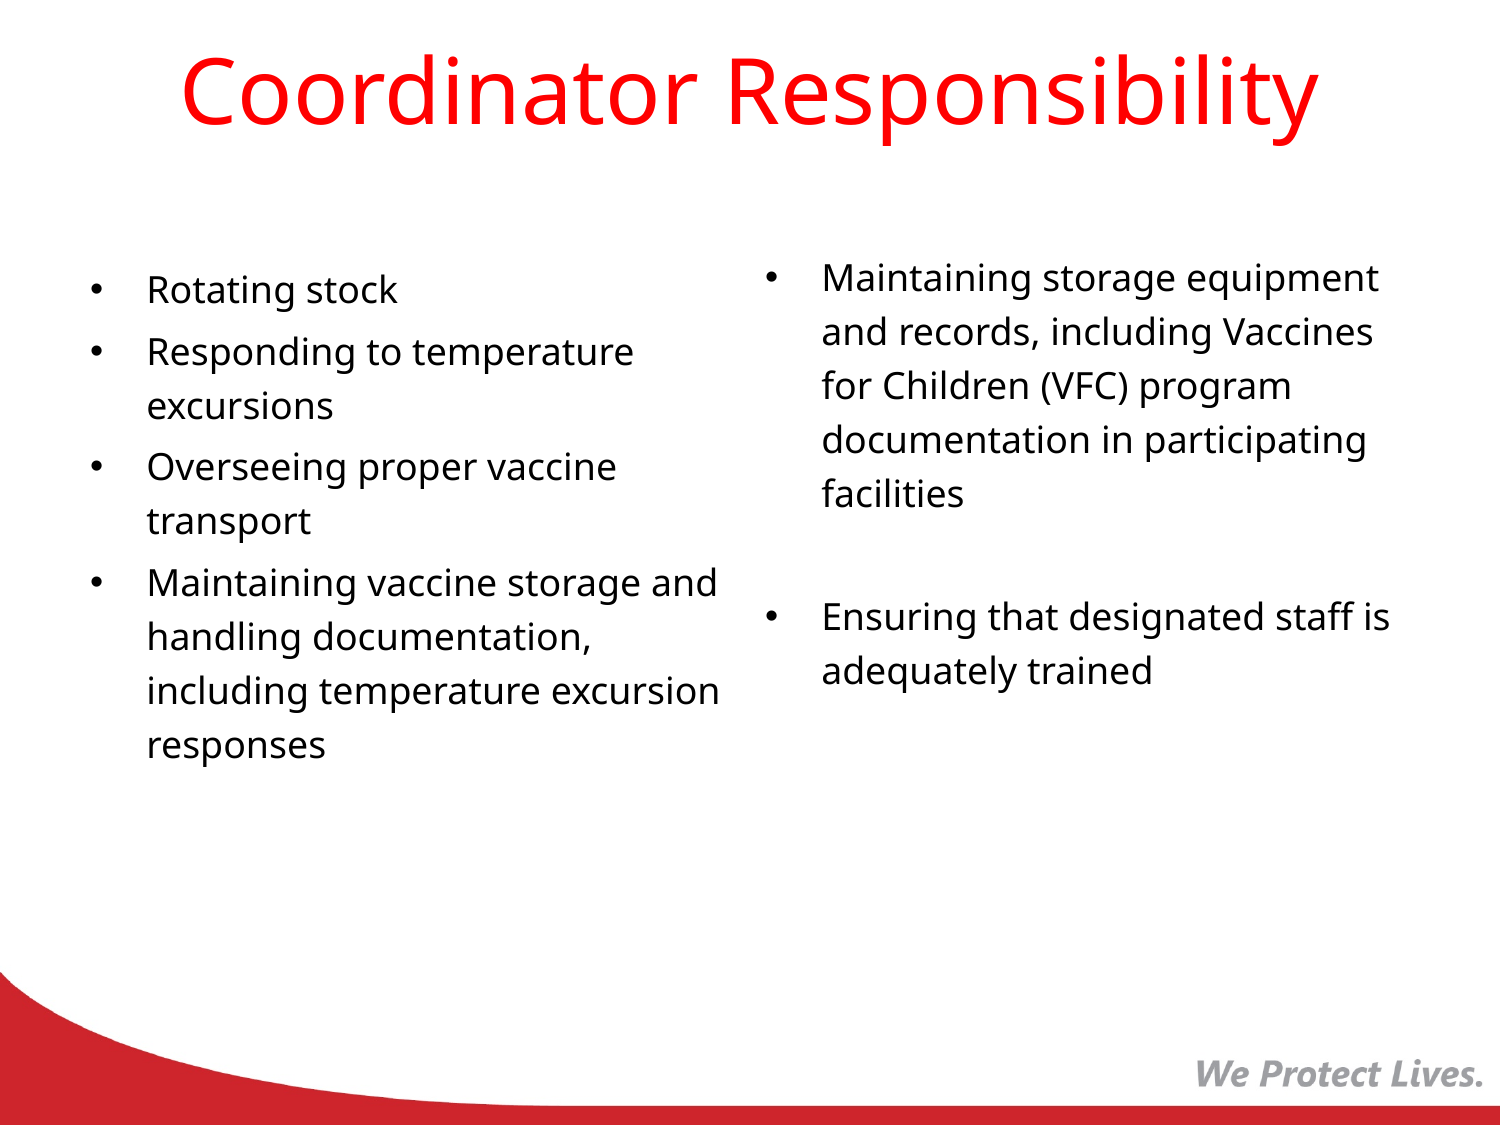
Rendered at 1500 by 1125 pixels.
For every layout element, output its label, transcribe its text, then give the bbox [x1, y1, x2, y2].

title Coordinator Responsibility [24, 0, 1475, 175]
picture [0, 0, 1500, 1125]
list Rotating stock Responding to temperature excursions Overseeing proper vaccine transport Maintaining vaccine storage and handling documentation, including temperature excursion responses [75, 249, 775, 1063]
list Maintaining storage equipment and records, including Vaccines for Children (VFC) program documentation in participating facilities Ensuring that designated staff is adequately trained [750, 237, 1450, 1005]
